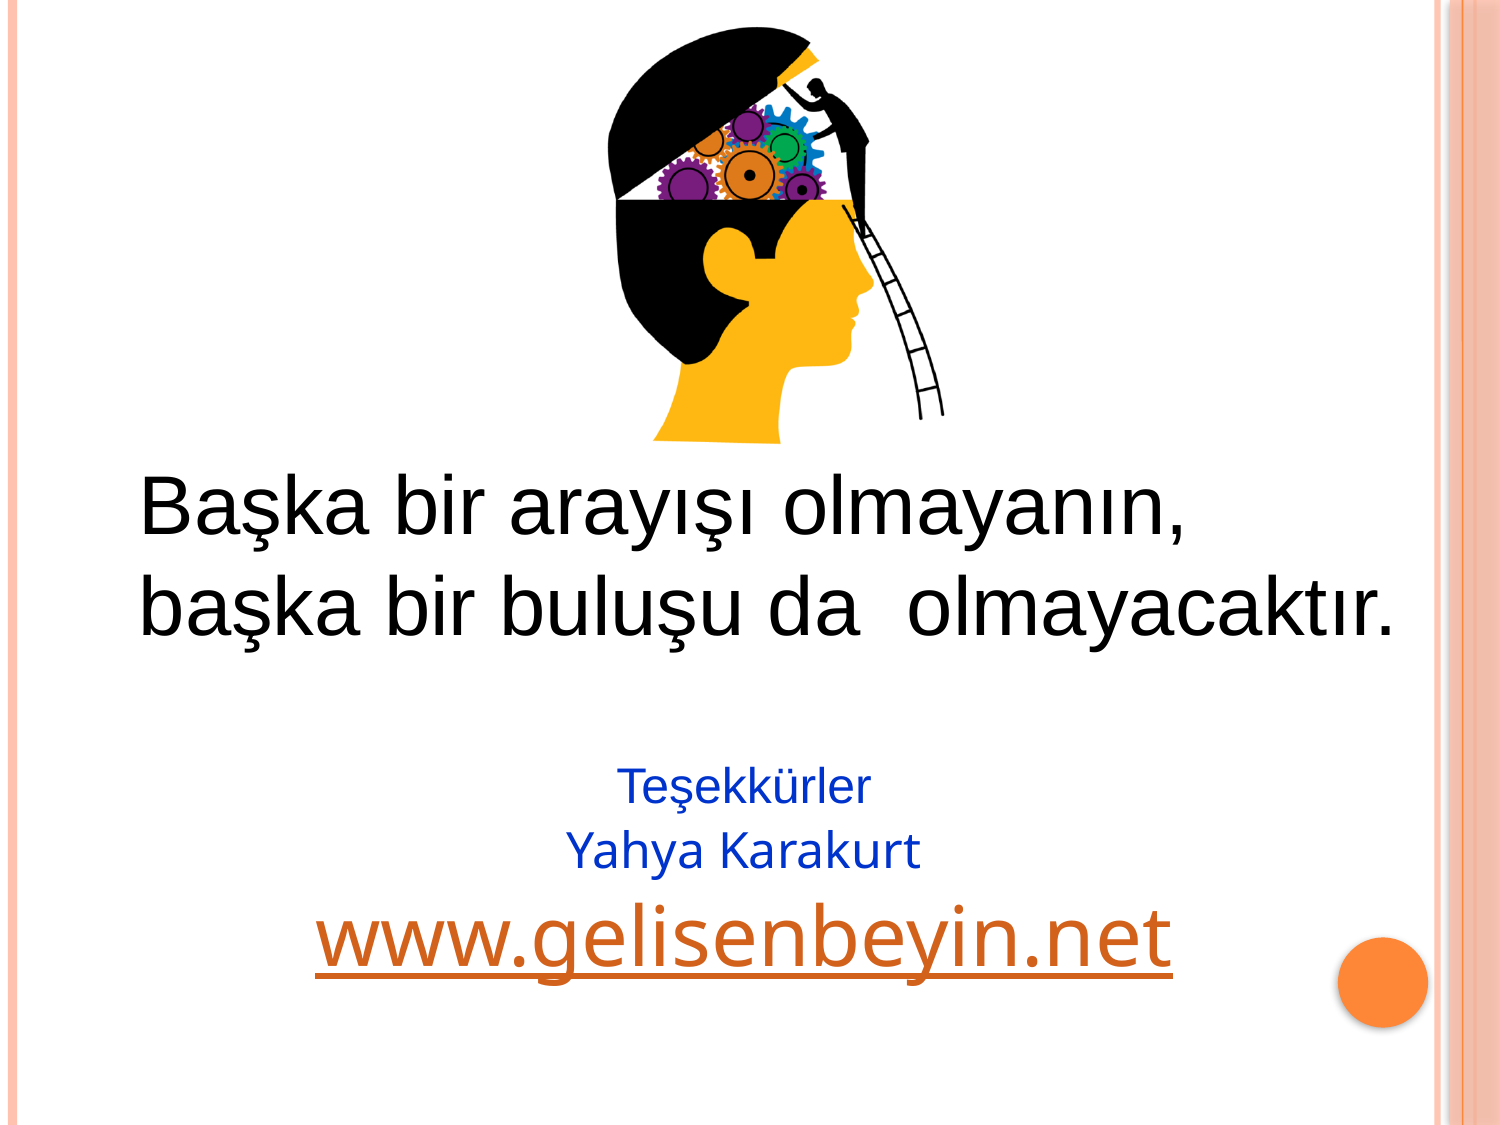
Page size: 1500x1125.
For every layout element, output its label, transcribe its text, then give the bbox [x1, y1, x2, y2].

picture [572, 0, 973, 462]
text_box Başka bir arayışı olmayanın, başka bir buluşu da olmayacaktır. [123, 444, 1436, 765]
text_box Teşekkürler Yahya Karakurt www.gelisenbeyin.net [88, 680, 1400, 1005]
